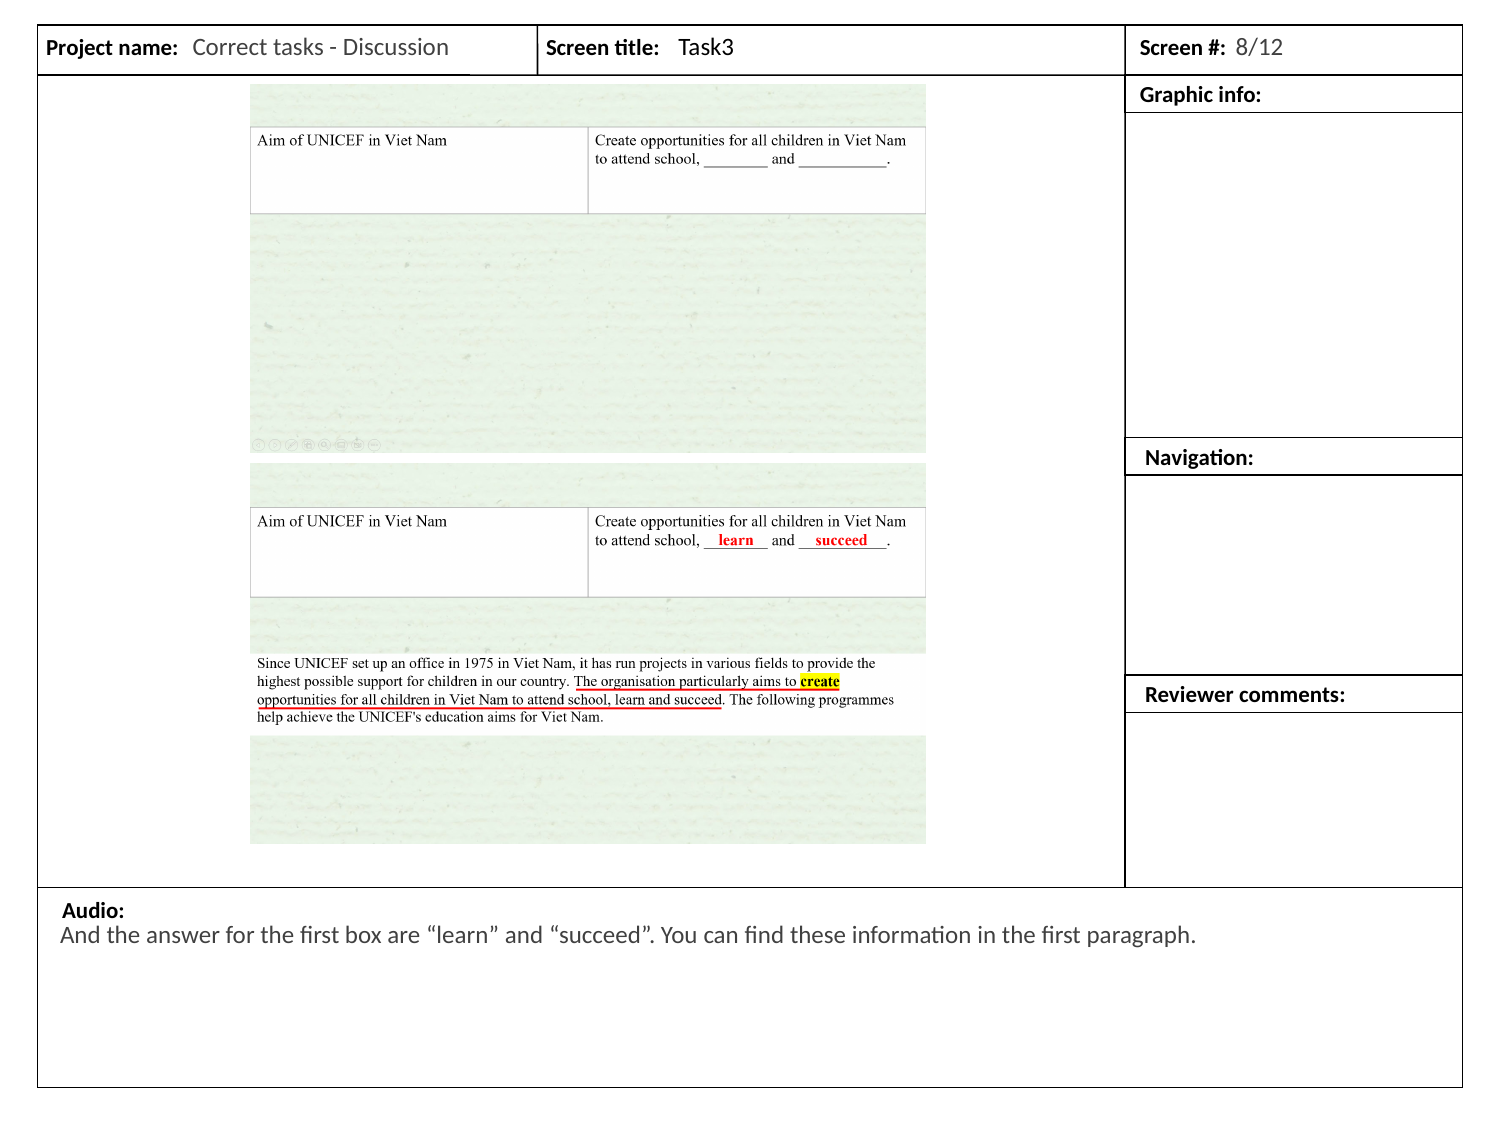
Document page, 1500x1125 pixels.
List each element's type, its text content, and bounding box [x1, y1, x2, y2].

list Task3 [663, 23, 1125, 74]
picture [250, 463, 926, 844]
picture [250, 83, 926, 453]
list Correct tasks - Discussion [177, 23, 541, 74]
list 8/12 [1220, 23, 1453, 61]
list And the answer for the first box are “learn” and “succeed”. You can find these information in the first paragraph. [45, 910, 1479, 1093]
